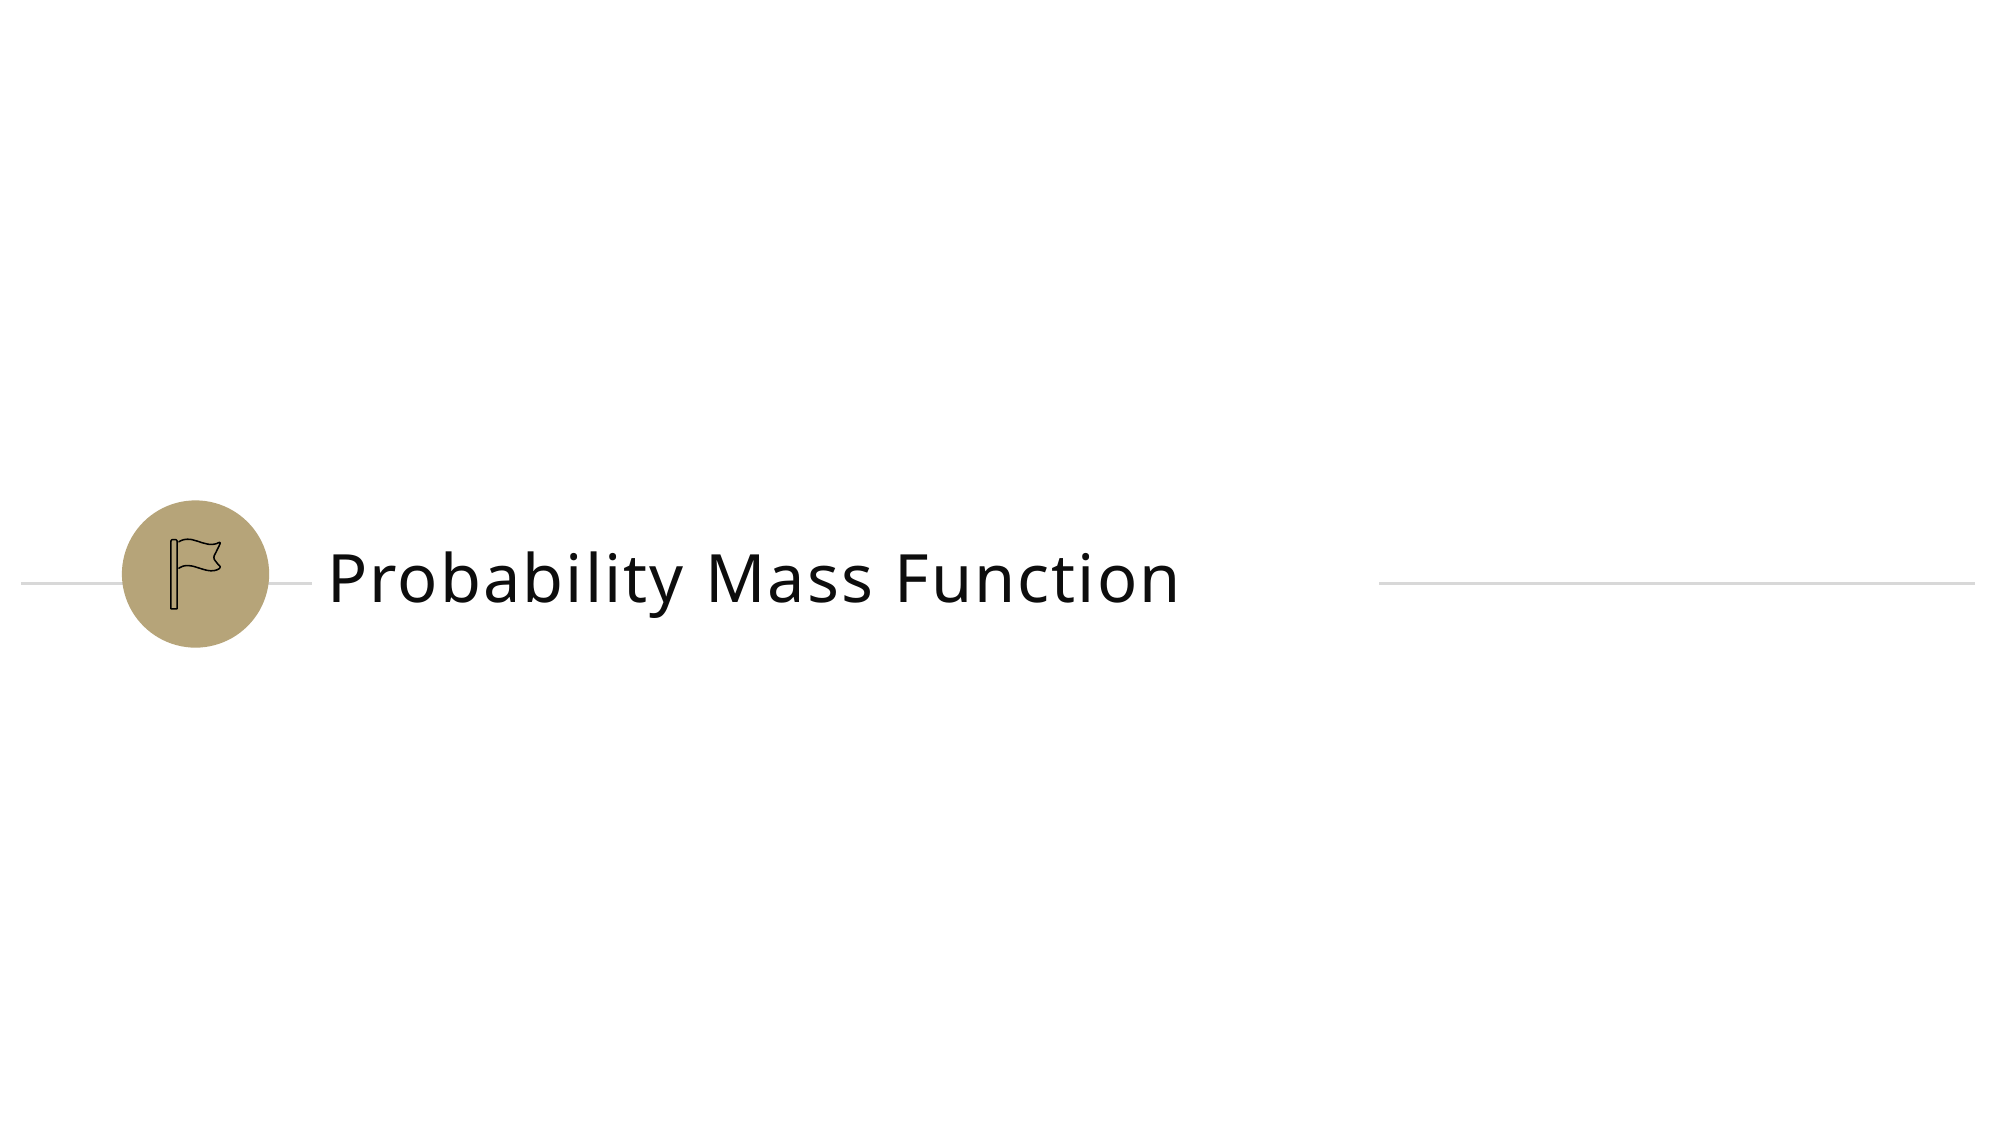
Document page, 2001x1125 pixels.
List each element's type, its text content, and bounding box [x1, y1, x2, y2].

title Probability Mass Function [312, 535, 1379, 633]
